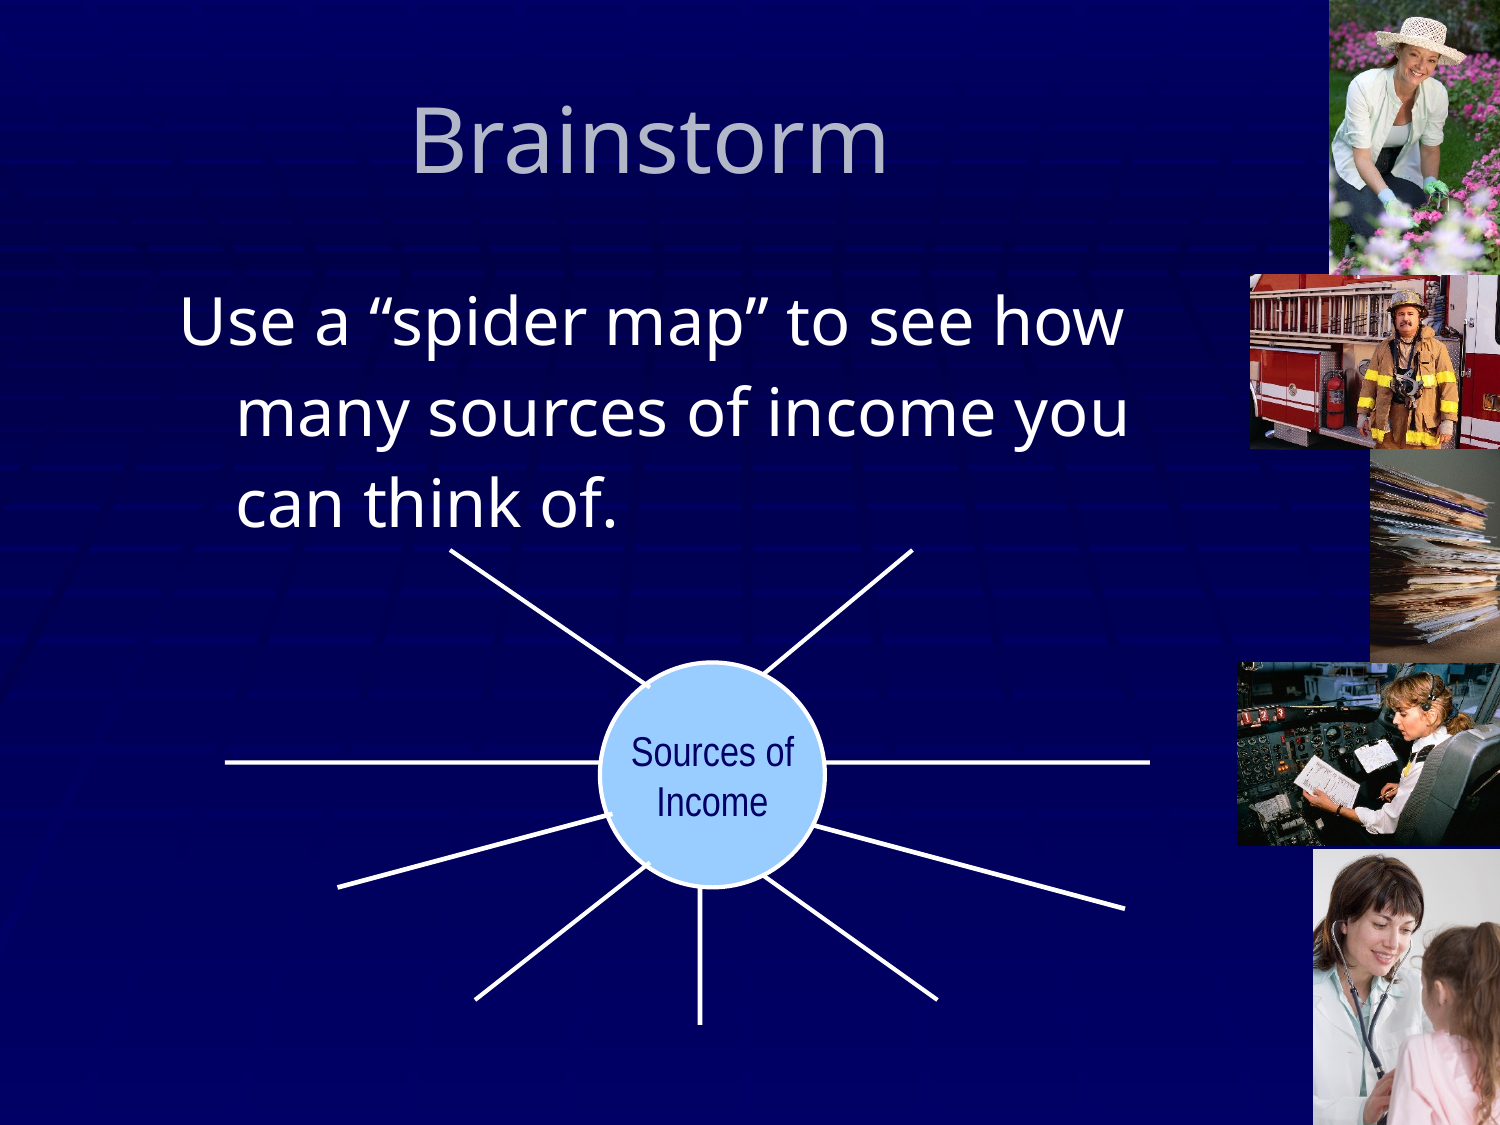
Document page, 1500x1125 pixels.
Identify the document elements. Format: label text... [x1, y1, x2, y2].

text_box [599, 662, 826, 888]
title Brainstorm [36, 44, 1237, 233]
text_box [1237, 0, 1500, 1125]
list Use a “spider map” to see how many sources of income you can think of. [178, 273, 1181, 946]
